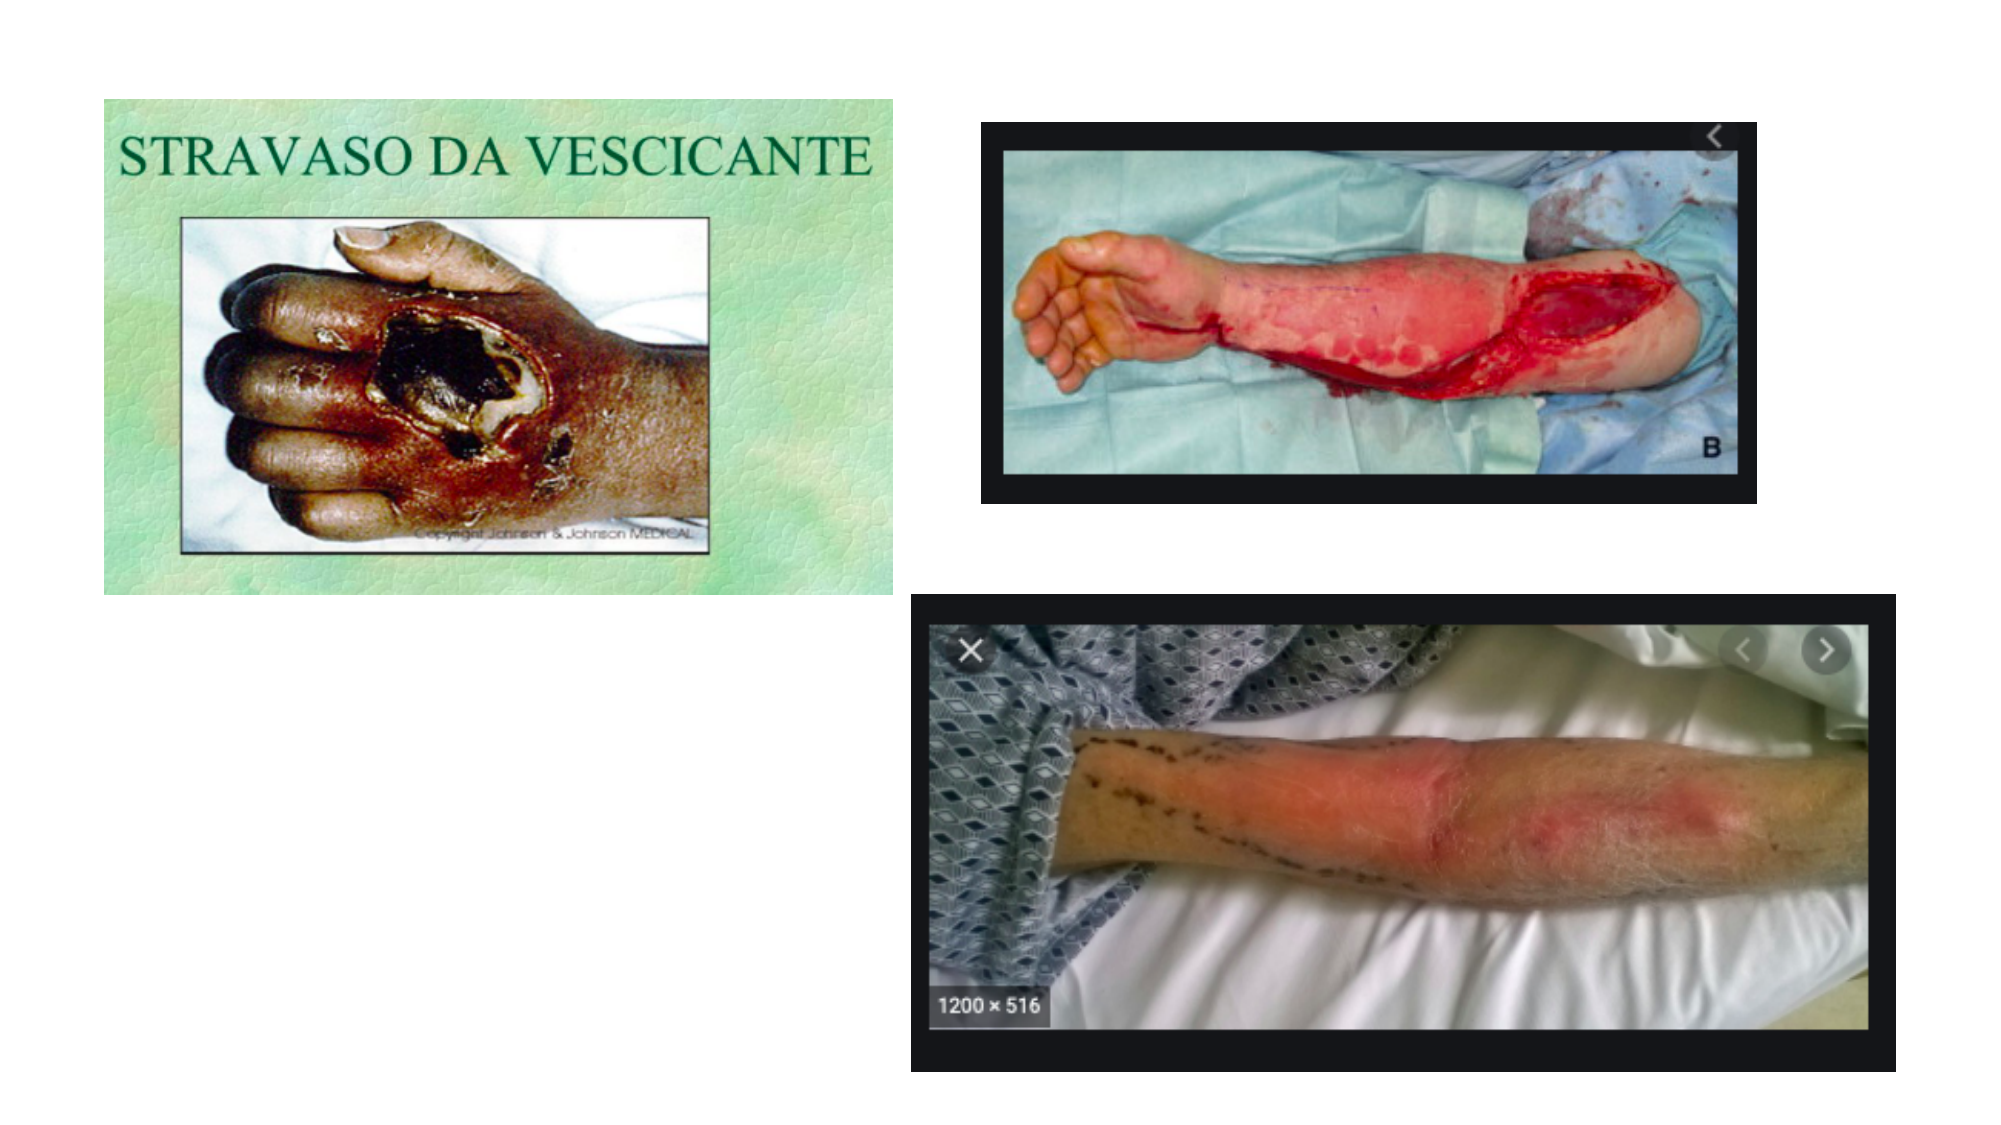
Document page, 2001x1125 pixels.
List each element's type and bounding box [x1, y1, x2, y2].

picture [104, 99, 893, 595]
picture [981, 122, 1757, 504]
picture [911, 594, 1896, 1073]
